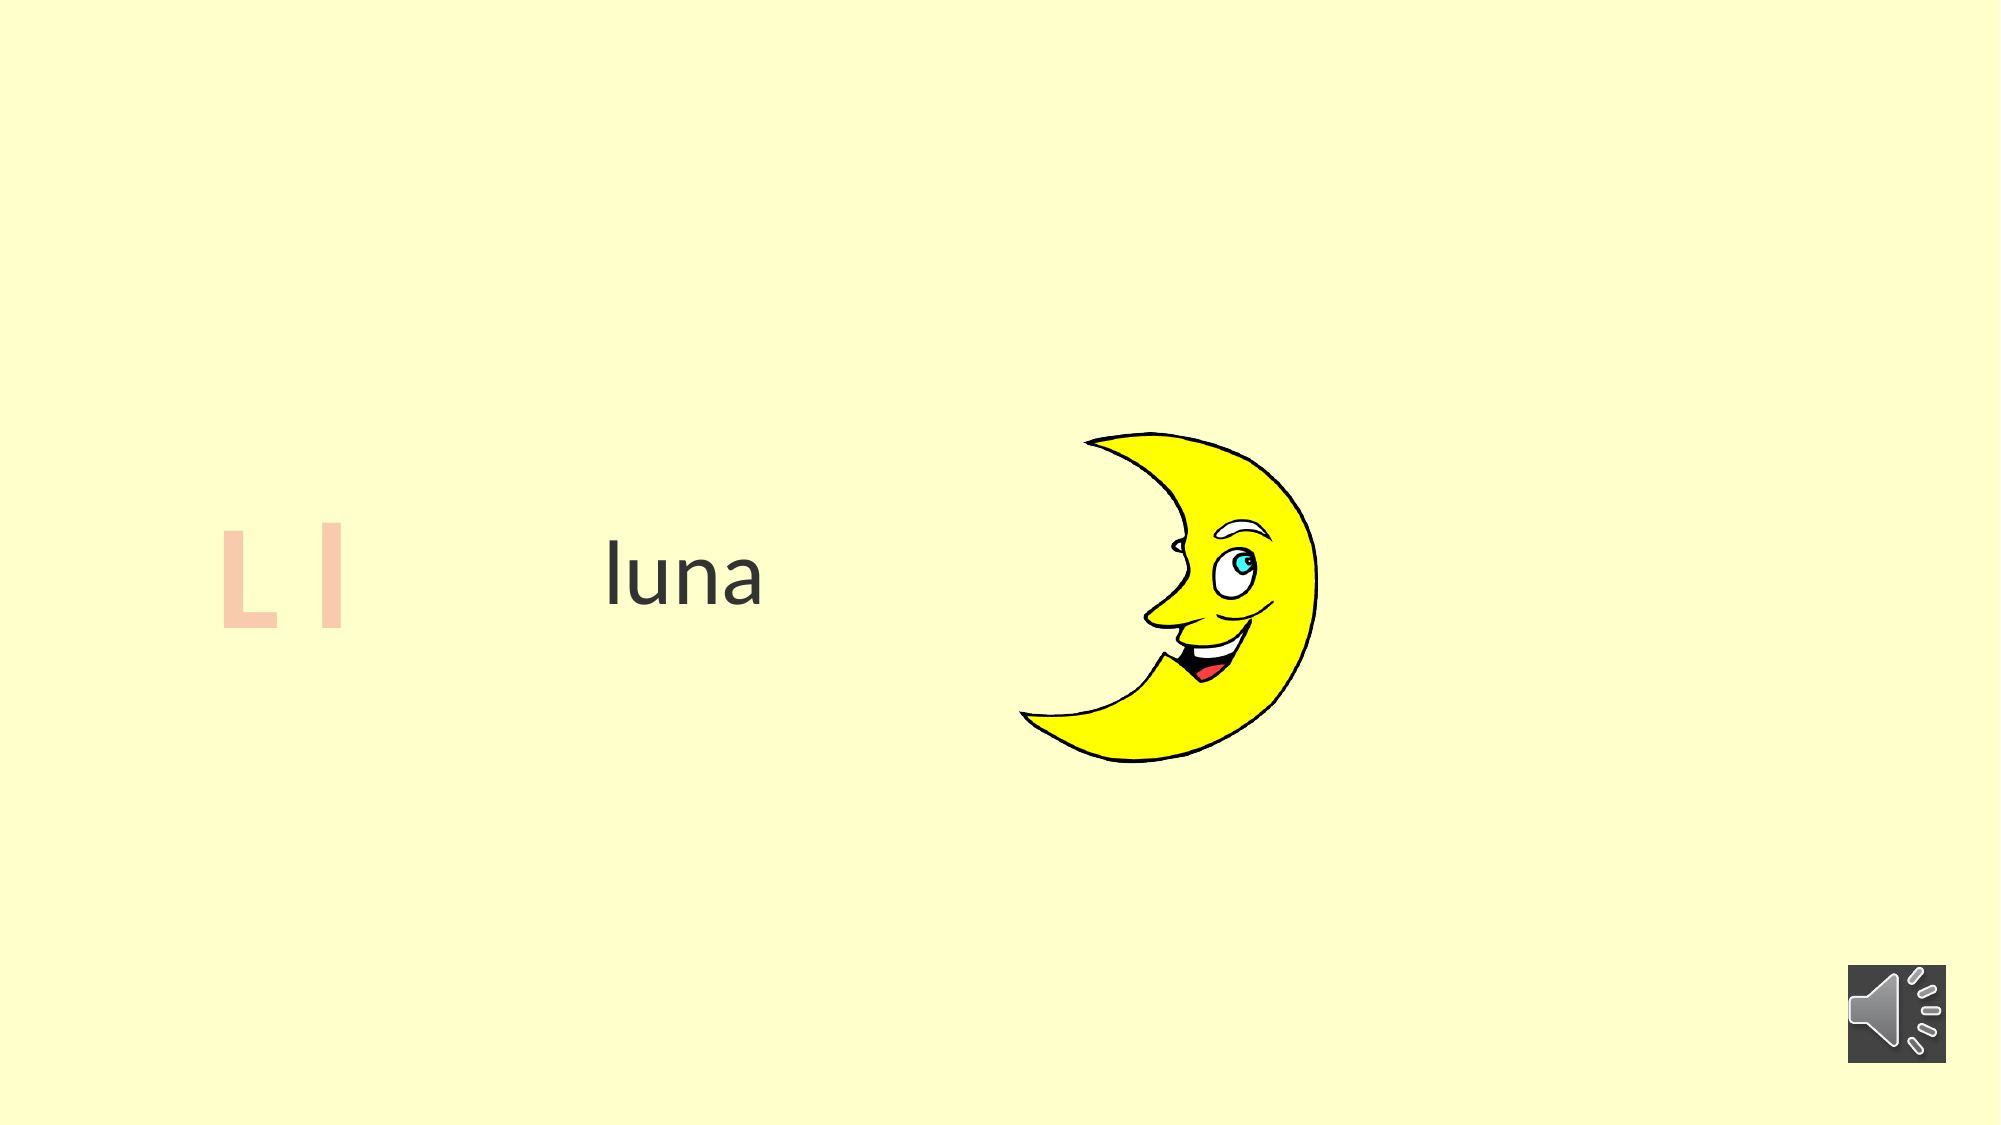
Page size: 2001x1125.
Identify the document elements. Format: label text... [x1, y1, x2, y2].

picture [1847, 963, 1948, 1064]
text_box L l [136, 471, 430, 667]
text_box luna [589, 505, 964, 631]
picture [996, 430, 1341, 765]
